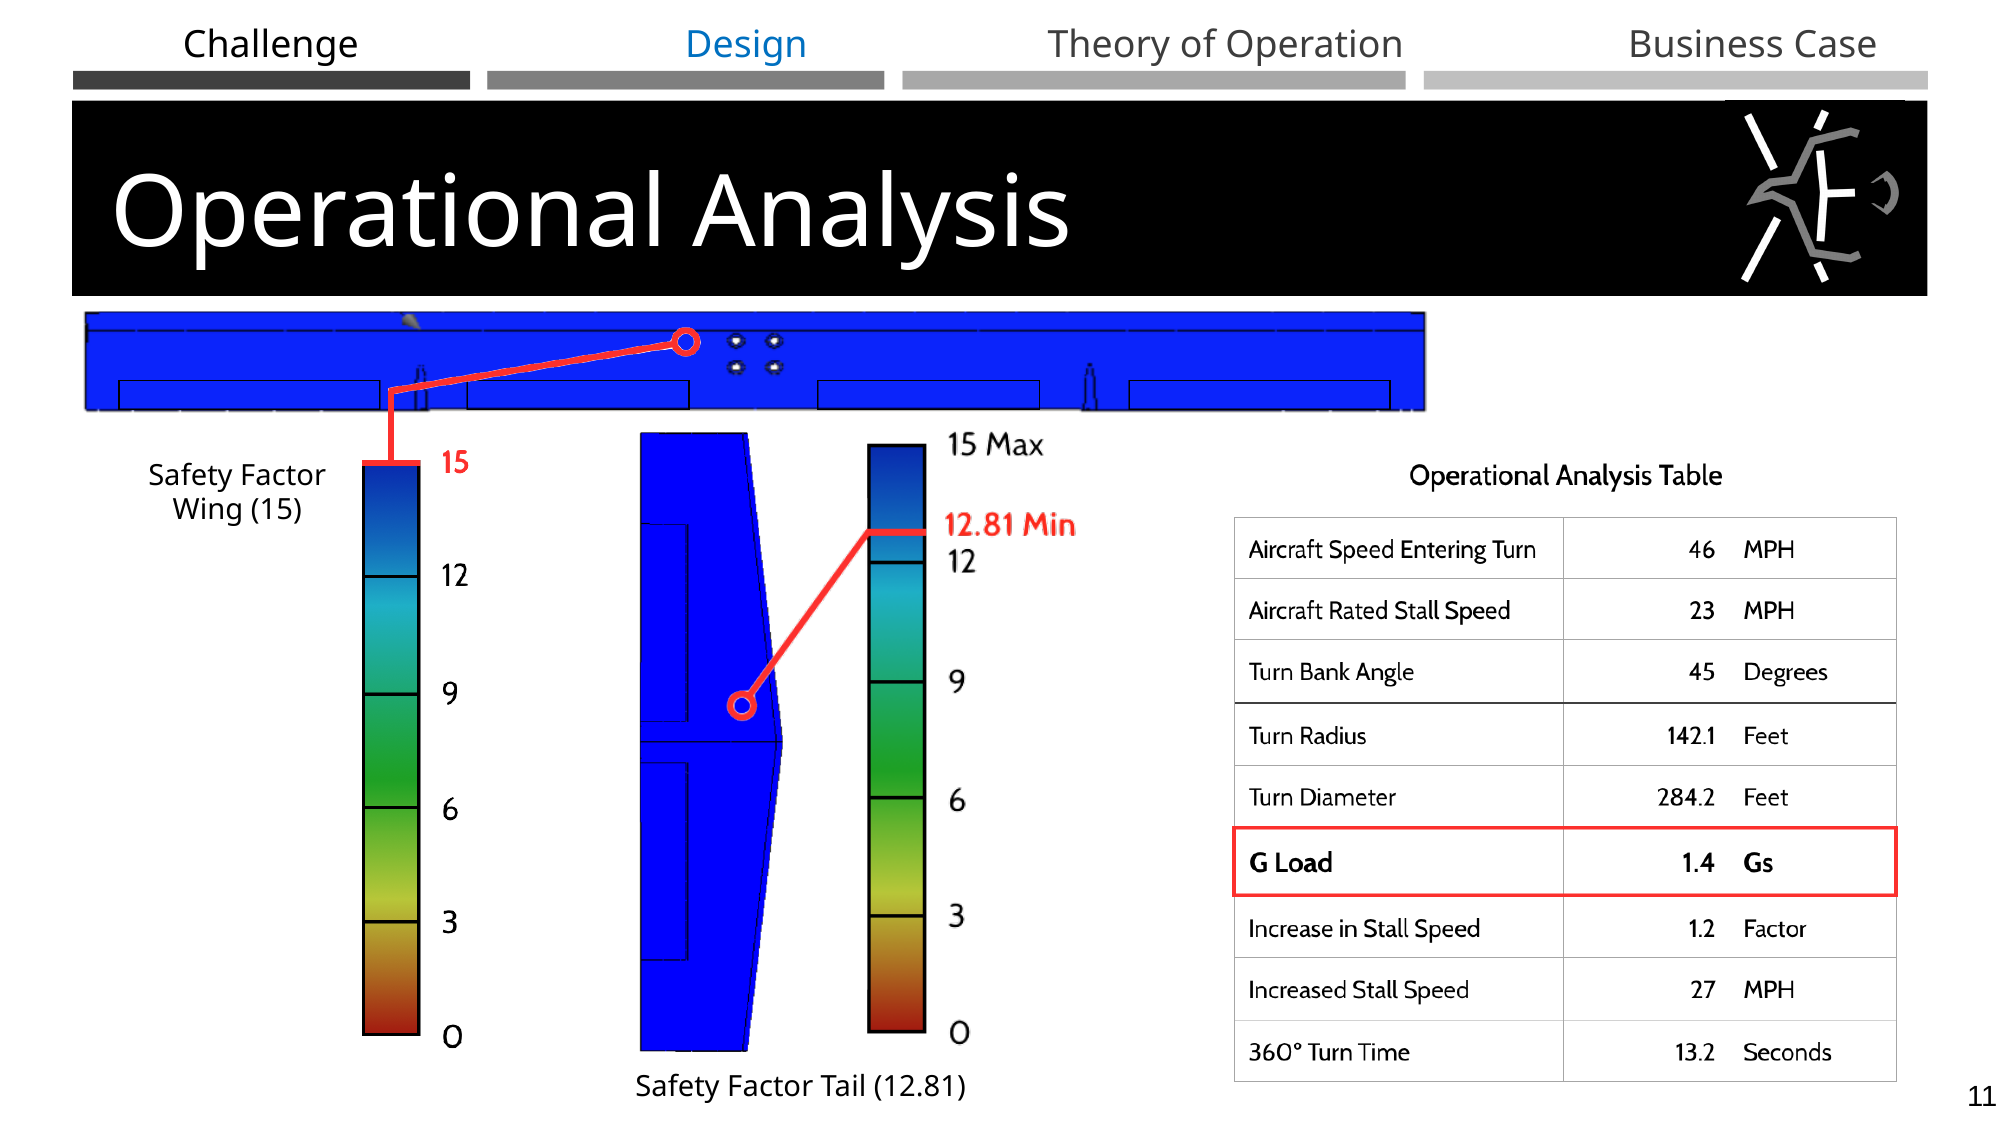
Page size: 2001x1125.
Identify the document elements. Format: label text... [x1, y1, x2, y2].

picture [1221, 440, 1913, 1089]
text_box Safety Factor Wing (15) [126, 440, 308, 498]
text_box Challenge Design Theory of Operation Business Case [62, 13, 1930, 71]
slide_number 11 [1952, 1065, 2000, 1125]
picture [1725, 100, 1905, 296]
text_box Safety Factor Tail (12.81) [620, 1071, 988, 1110]
picture [73, 304, 1437, 1066]
title Operational Analysis [95, 115, 1509, 282]
picture [69, 63, 1931, 94]
